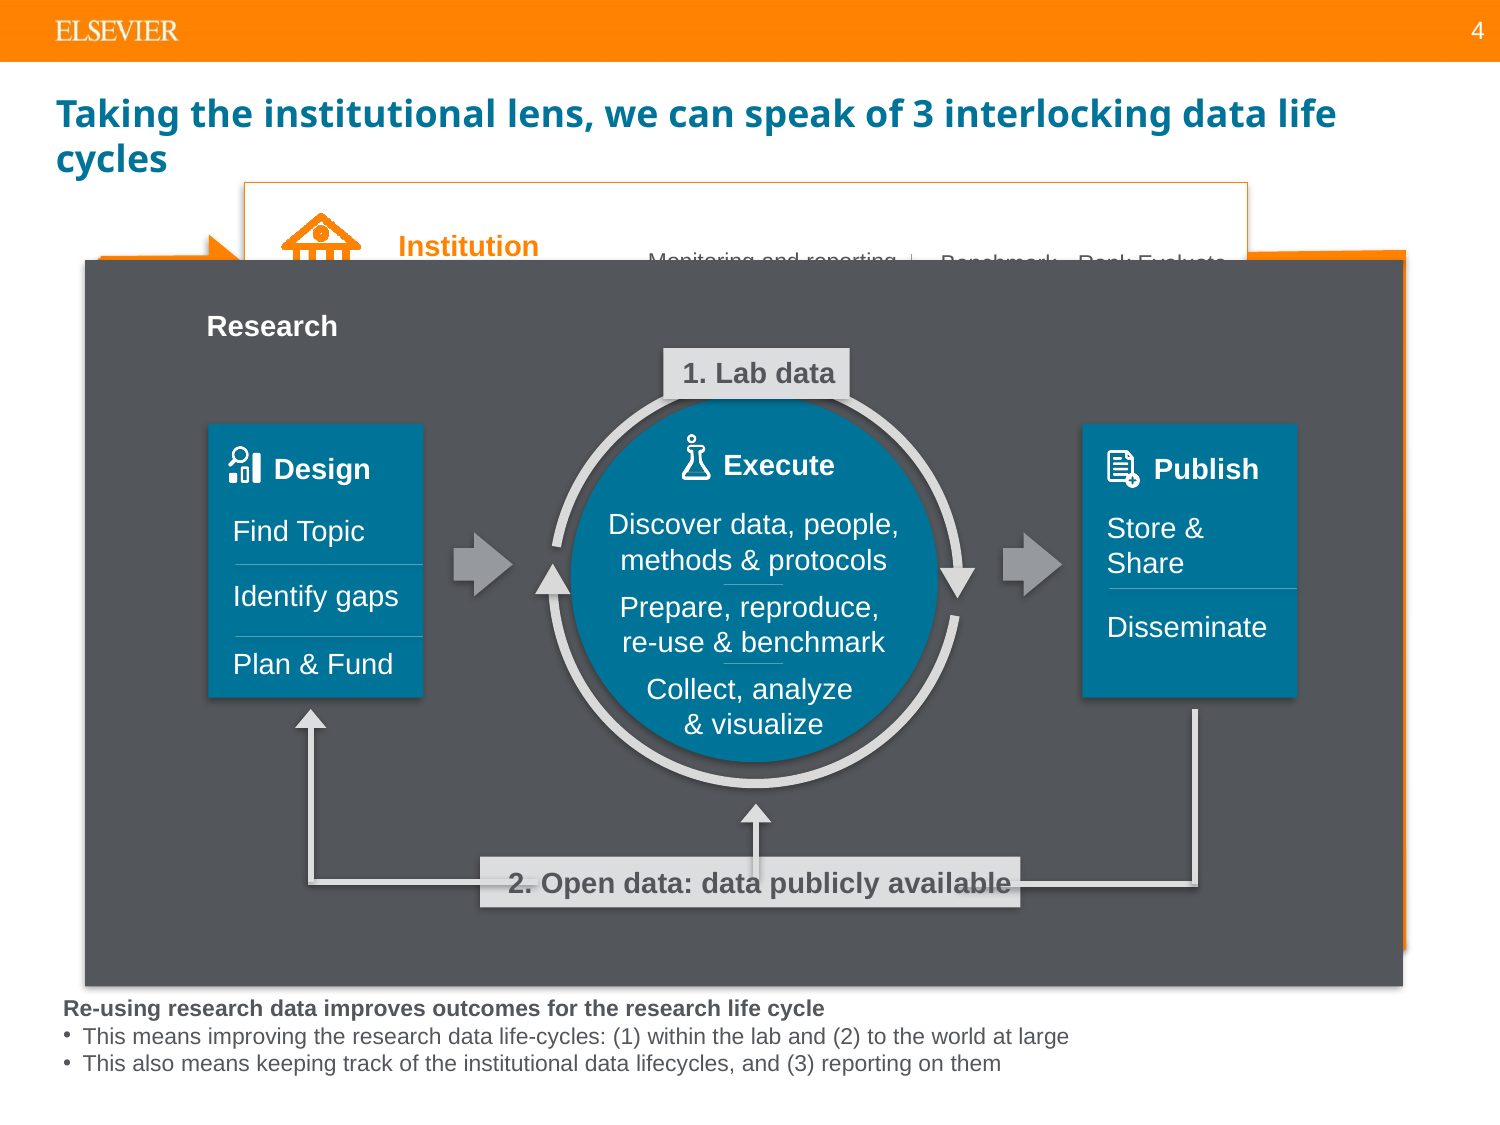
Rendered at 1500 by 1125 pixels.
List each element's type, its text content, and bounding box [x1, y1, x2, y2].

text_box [64, 182, 1441, 950]
picture [0, 0, 1500, 62]
text_box Re-using research data improves outcomes for the research life cycle This means improving the research data life-cycles: (1) within the lab and (2) to the world at large This also means keeping track of the institutional data lifecycles, and (3) reporting on them [48, 986, 1424, 1112]
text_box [84, 259, 1404, 987]
slide_number 4 [1403, 0, 1500, 59]
text_box Taking the institutional lens, we can speak of 3 interlocking data life cycles [40, 82, 1435, 152]
